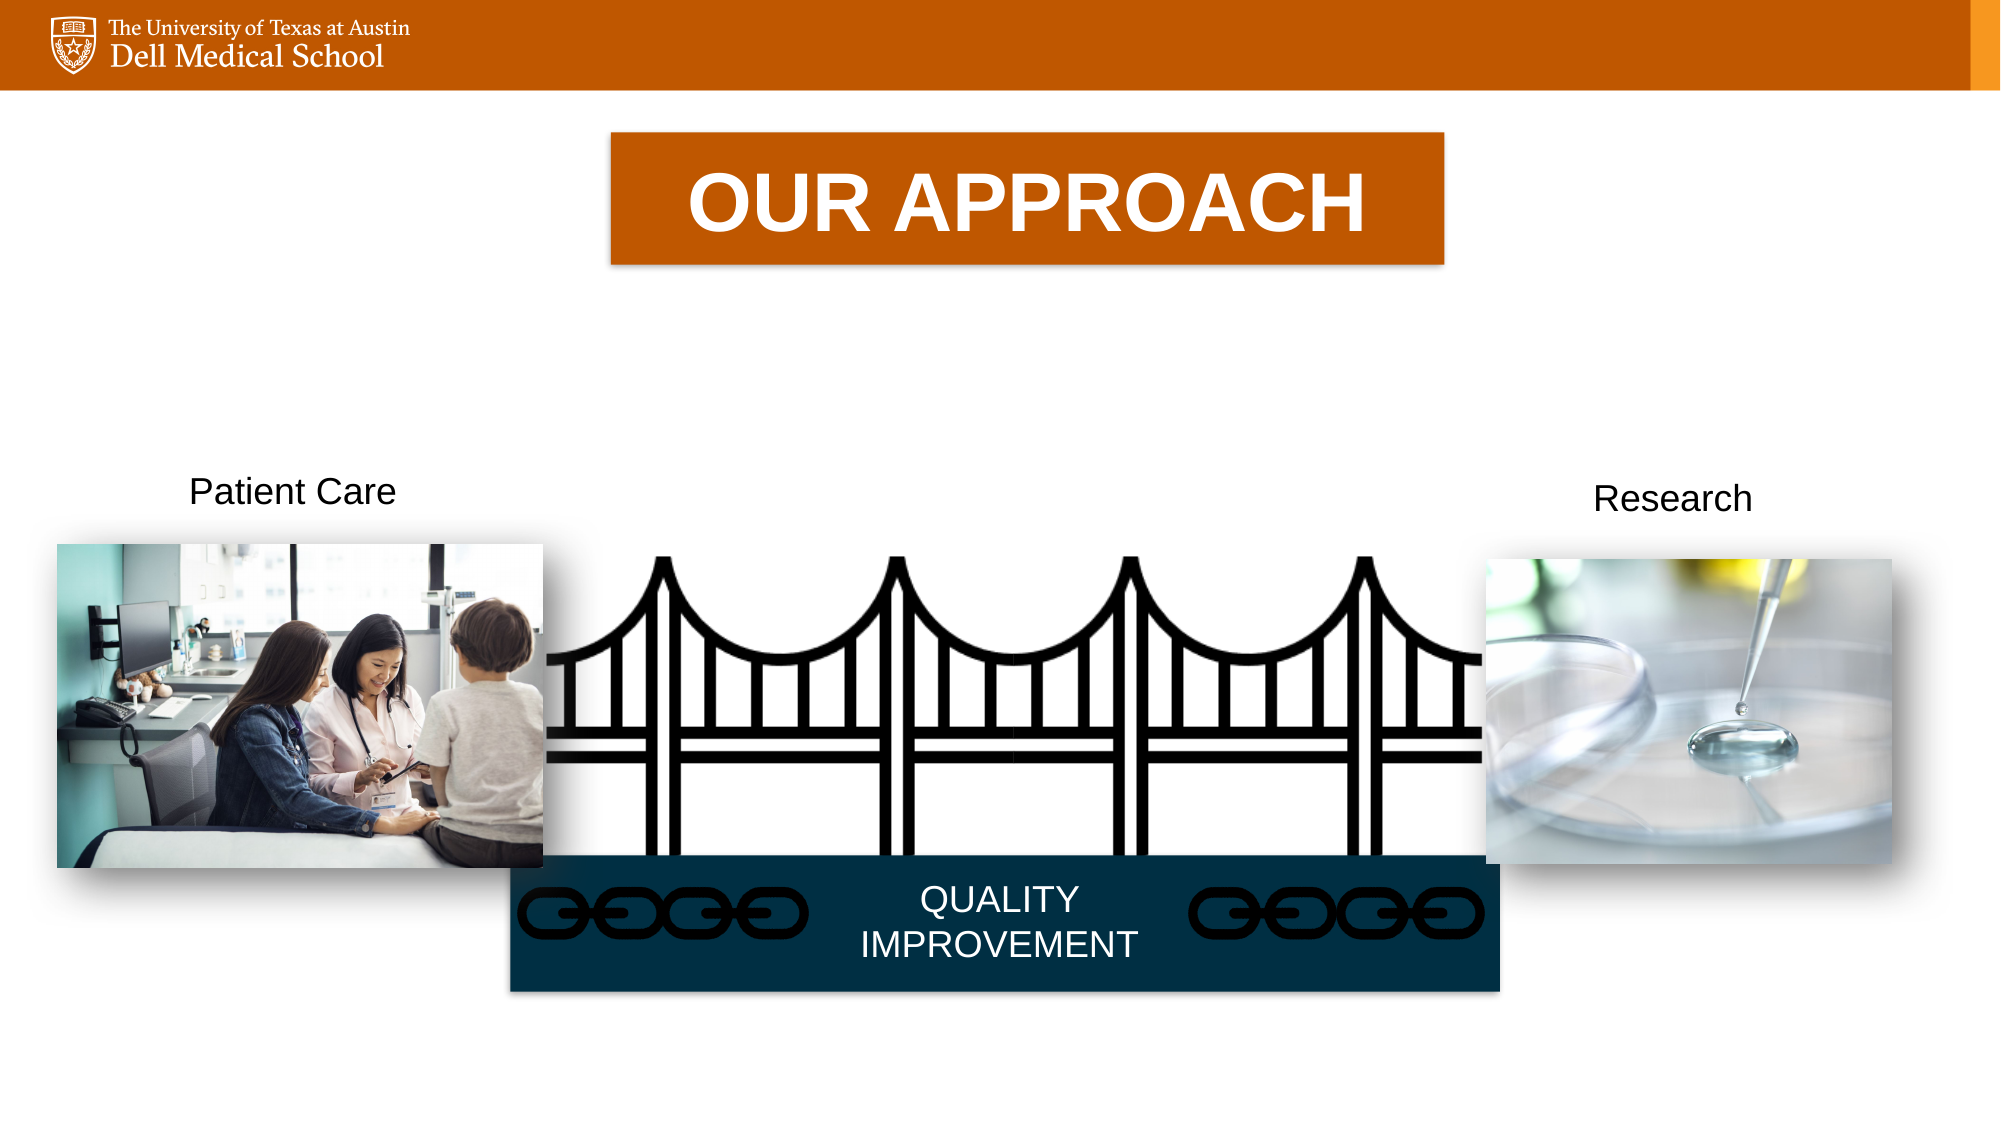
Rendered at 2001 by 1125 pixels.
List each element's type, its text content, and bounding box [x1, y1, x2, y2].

text_box OUR APPROACH [610, 132, 1445, 265]
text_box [499, 435, 1529, 1019]
text_box Research [1578, 466, 1769, 527]
text_box Patient Care [174, 459, 412, 520]
picture [0, 0, 2001, 1125]
